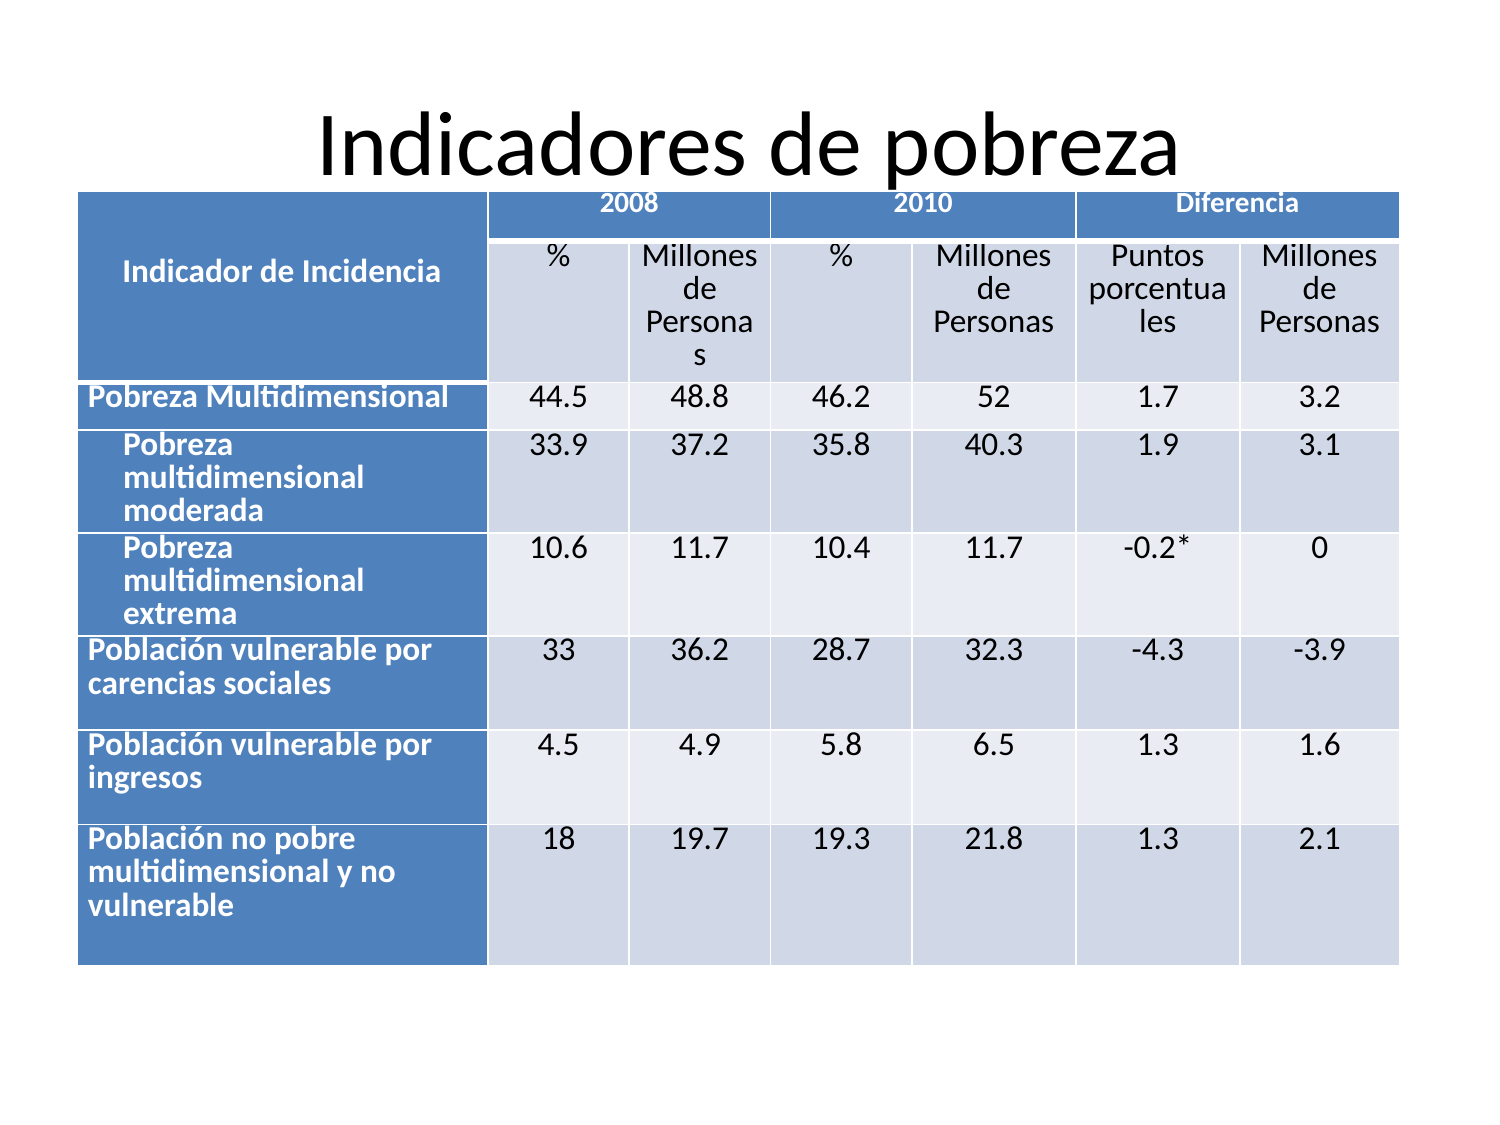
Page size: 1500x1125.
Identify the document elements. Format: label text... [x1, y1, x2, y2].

table_header Indicador de Incidencia [78, 192, 487, 380]
table_cell 0 [1241, 534, 1399, 635]
table_cell 40.3 [913, 431, 1075, 532]
table_cell 36.2 [630, 637, 770, 729]
table_cell 37.2 [630, 431, 770, 532]
table_cell -3.9 [1241, 637, 1399, 729]
table_cell 32.3 [913, 637, 1075, 729]
table_cell Millones de Personas [913, 244, 1075, 382]
table_cell 4.9 [630, 731, 770, 824]
table_cell 19.7 [630, 825, 770, 965]
table_cell -4.3 [1077, 637, 1239, 729]
table_cell % [771, 244, 911, 382]
table_cell 1.9 [1077, 431, 1239, 532]
table_cell 1.3 [1077, 825, 1239, 965]
table_cell 1.3 [1077, 731, 1239, 824]
table_cell 46.2 [771, 383, 911, 429]
table_cell Millones de Personas [630, 244, 770, 382]
table_cell 6.5 [913, 731, 1075, 824]
table_cell 48.8 [630, 383, 770, 429]
table_cell 5.8 [771, 731, 911, 824]
table_cell 35.8 [771, 431, 911, 532]
table_cell 1.6 [1241, 731, 1399, 824]
table_cell 3.2 [1241, 383, 1399, 429]
table_cell Población no pobre multidimensional y no vulnerable [78, 825, 487, 965]
table_cell Pobreza Multidimensional [78, 385, 487, 429]
table_header 2008 [489, 192, 770, 238]
table_cell Pobreza multidimensional extrema [78, 534, 487, 635]
table_cell 2.1 [1241, 825, 1399, 965]
table_cell 1.7 [1077, 383, 1239, 429]
table_cell 19.3 [771, 825, 911, 965]
table_cell Población vulnerable por ingresos [78, 731, 487, 824]
table_header 2010 [771, 192, 1075, 238]
table_cell 44.5 [489, 383, 628, 429]
table_cell 3.1 [1241, 431, 1399, 532]
table_cell 18 [489, 825, 628, 965]
table_cell Puntos porcentuales [1077, 244, 1239, 382]
table_cell 10.6 [489, 534, 628, 635]
table_cell 52 [913, 383, 1075, 429]
table_cell Millones de Personas [1241, 244, 1399, 382]
table_cell 33 [489, 637, 628, 729]
table_cell 28.7 [771, 637, 911, 729]
table_cell 11.7 [913, 534, 1075, 635]
table_cell Población vulnerable por carencias sociales [78, 637, 487, 729]
table_cell 10.4 [771, 534, 911, 635]
table_cell 33.9 [489, 431, 628, 532]
table_header Diferencia [1077, 192, 1399, 238]
table_cell % [489, 244, 628, 382]
table_cell Pobreza multidimensional moderada [78, 431, 487, 532]
table_cell 21.8 [913, 825, 1075, 965]
table_cell 4.5 [489, 731, 628, 824]
title Indicadores de pobreza [75, 45, 1425, 233]
table_cell -0.2* [1077, 534, 1239, 635]
table_cell 11.7 [630, 534, 770, 635]
